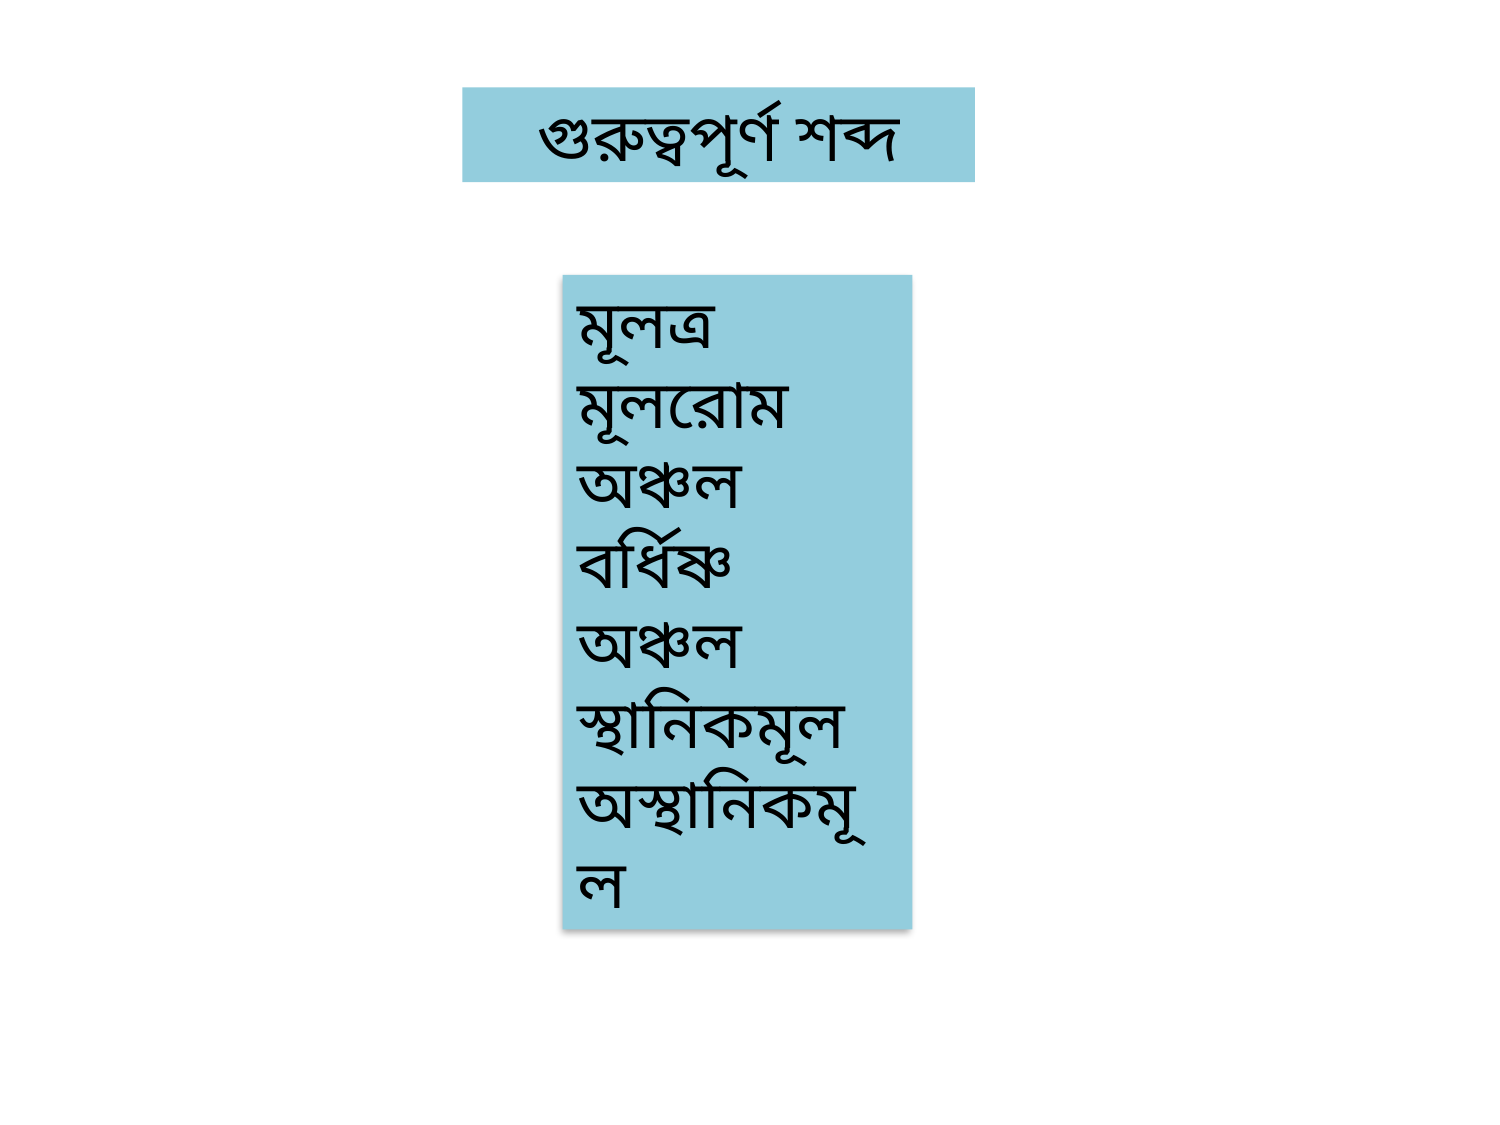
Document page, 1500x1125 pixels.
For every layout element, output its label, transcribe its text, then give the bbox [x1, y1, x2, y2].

text_box মূলত্র মূলরোম অঞ্চল বর্ধিষ্ণ অঞ্চল স্থানিকমূল অস্থানিকমূল [562, 274, 913, 930]
text_box গুরুত্বপূর্ণ শব্দ [462, 87, 975, 183]
